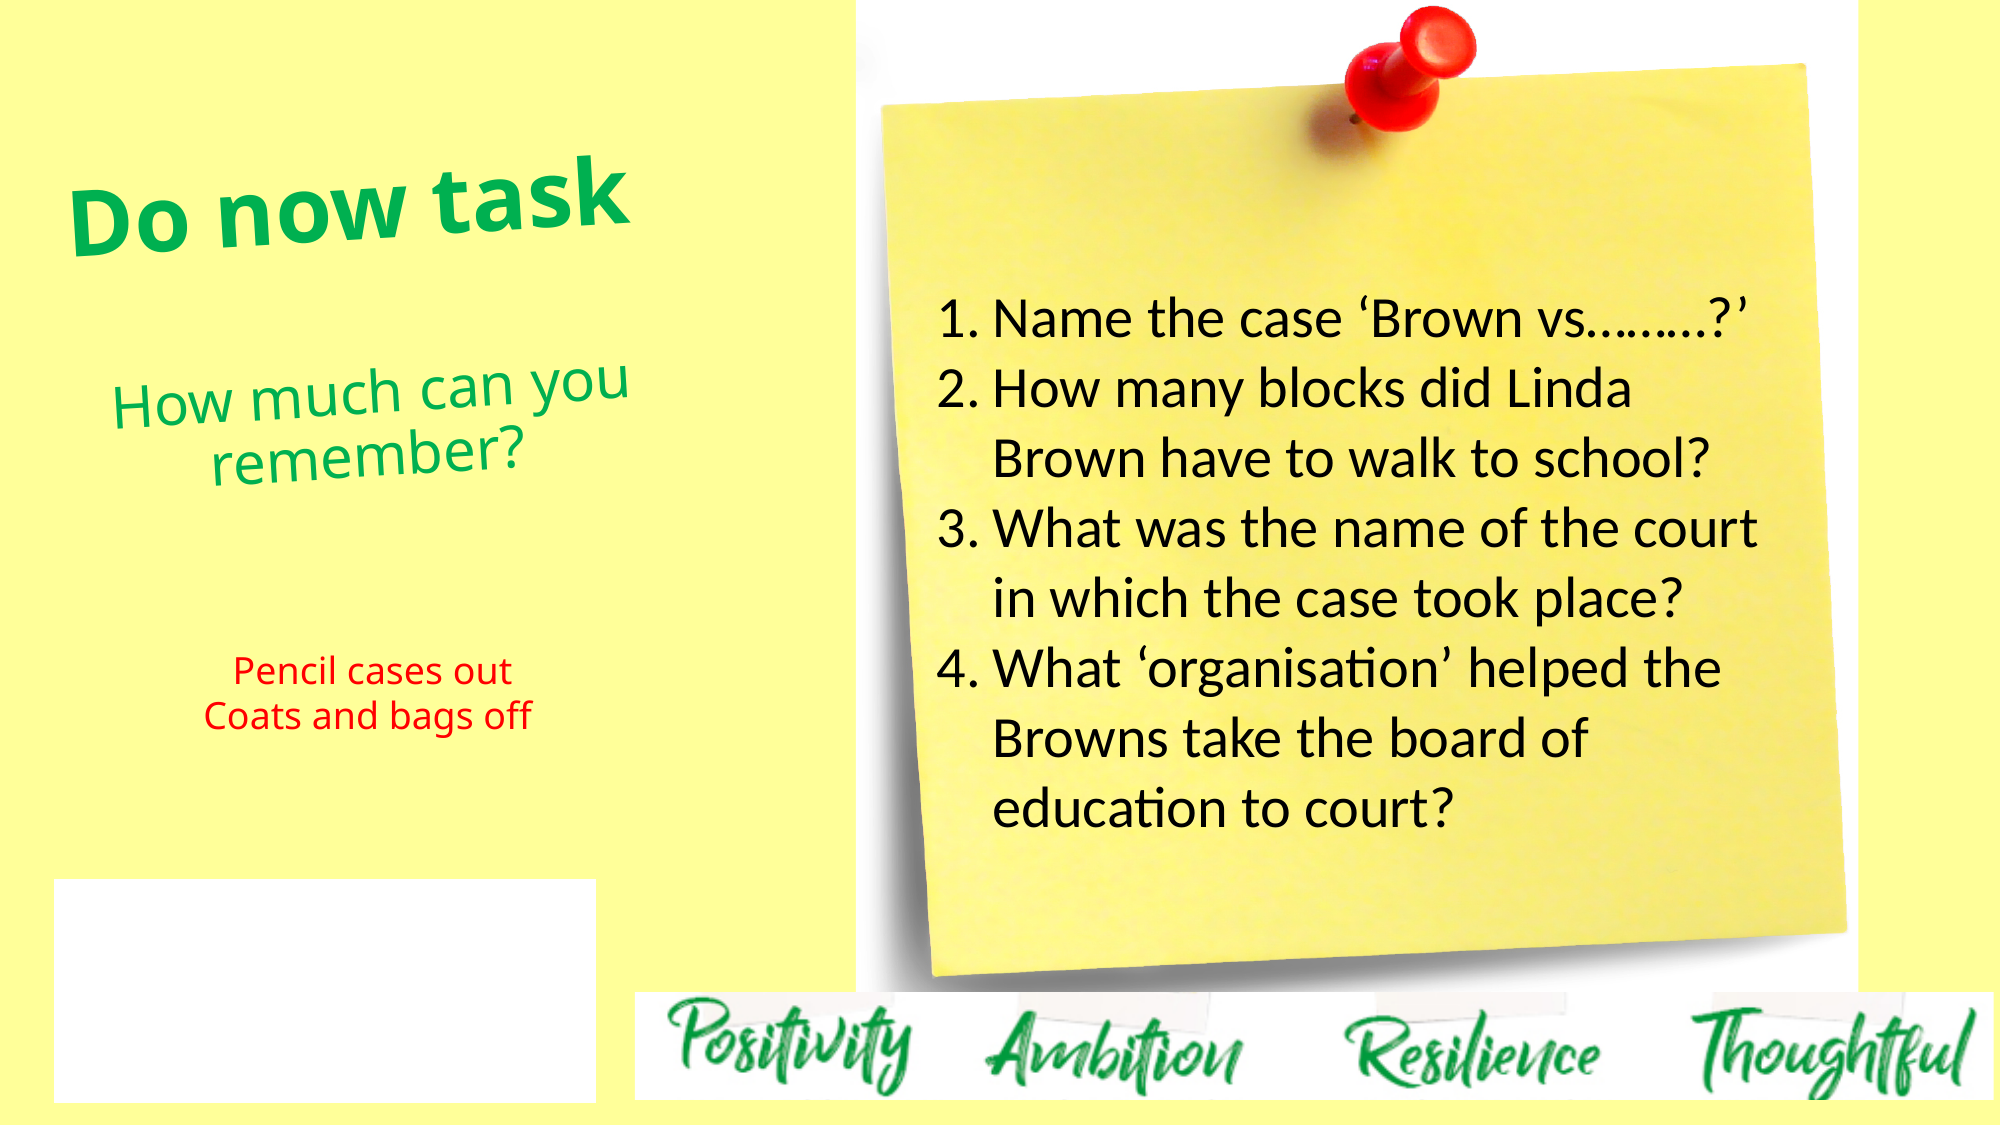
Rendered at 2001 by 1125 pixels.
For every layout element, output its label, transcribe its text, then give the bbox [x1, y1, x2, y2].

picture [634, 0, 1994, 1100]
text_box Pencil cases out Coats and bags off [80, 639, 666, 745]
subtitle Do now task How much can you remember? [0, 127, 792, 697]
